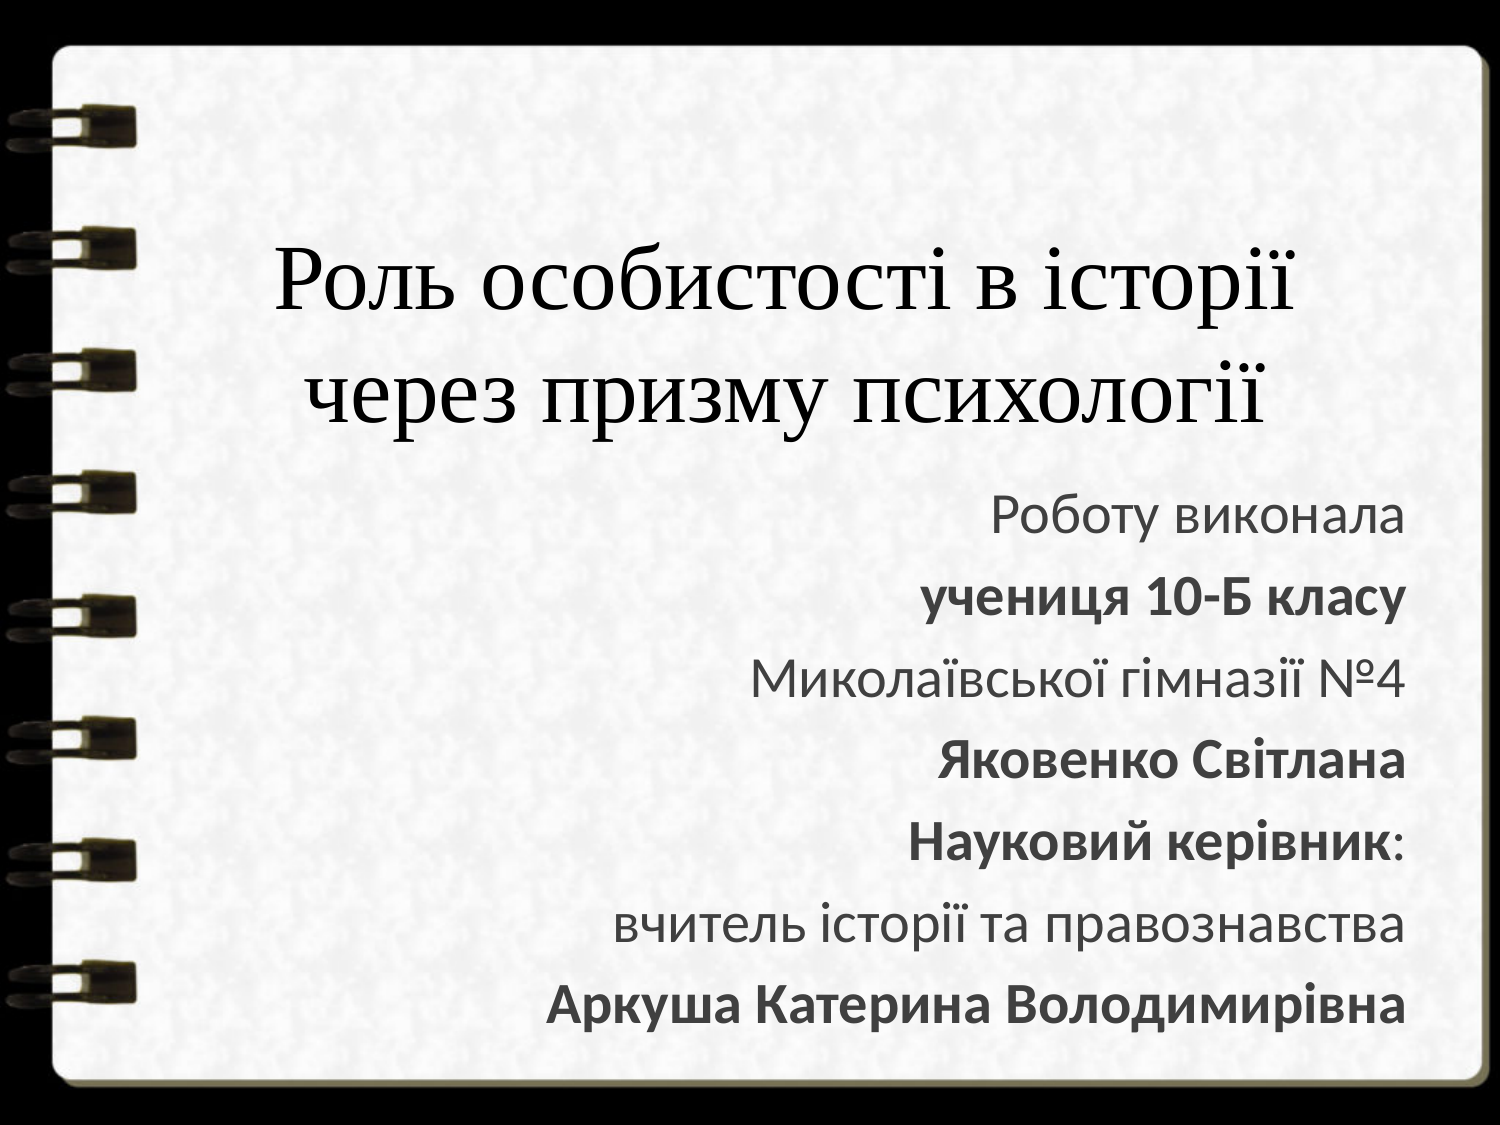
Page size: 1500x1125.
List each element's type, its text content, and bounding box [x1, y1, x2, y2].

picture [0, 0, 1500, 1125]
subtitle Роботу виконала учениця 10-Б класу Миколаївської гімназії №4 Яковенко Світлана Науковий керівник: вчитель історії та правознавства Аркуша Катерина Володимирівна [371, 468, 1422, 965]
title Роль особистості в історії через призму психології [147, 208, 1423, 450]
